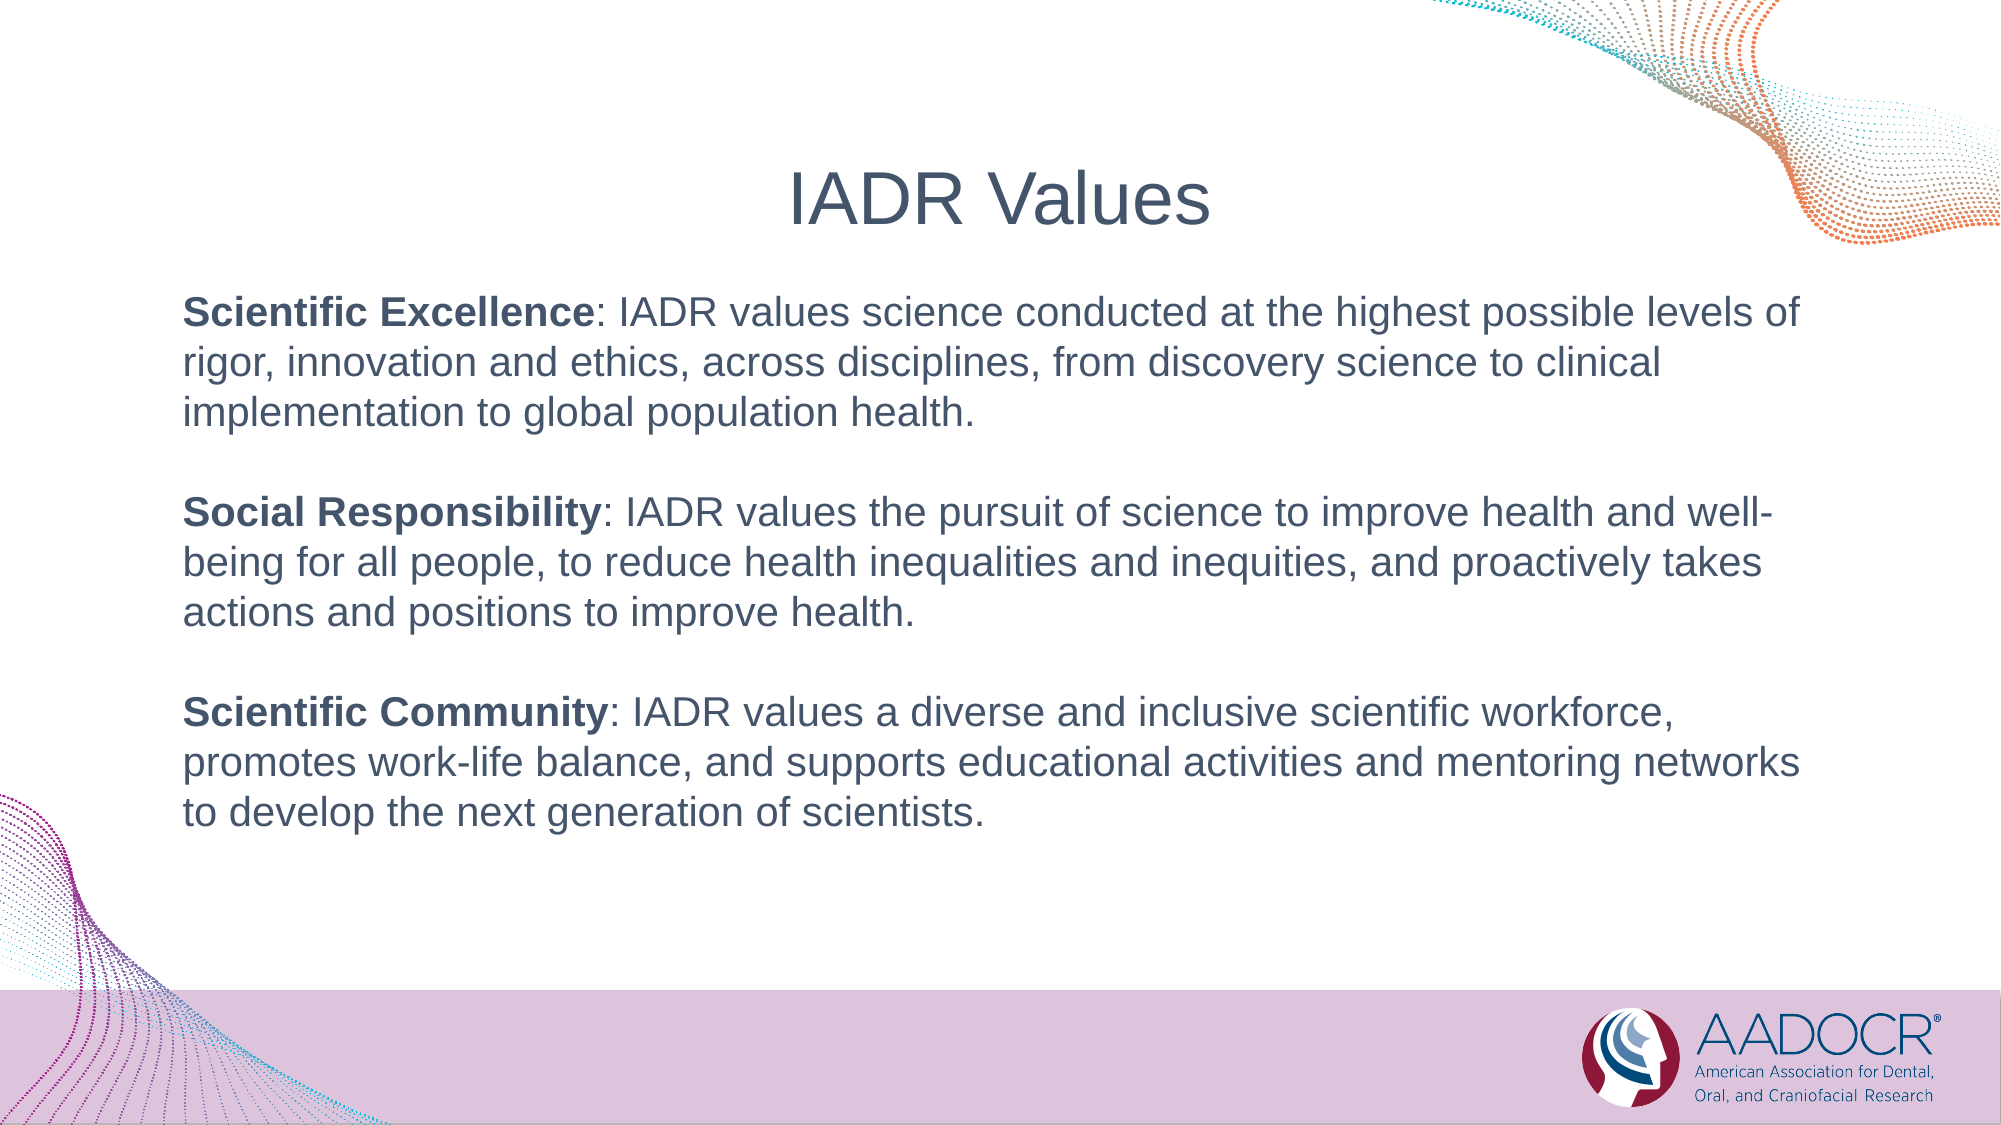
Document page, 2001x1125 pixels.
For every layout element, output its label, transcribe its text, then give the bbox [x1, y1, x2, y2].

picture [1582, 1008, 1950, 1107]
text_box IADR Values Scientific Excellence: IADR values science conducted at the highest possible levels of rigor, innovation and ethics, across disciplines, from discovery science to clinical implementation to global population health. Social Responsibility: IADR values the pursuit of science to improve health and well-being for all people, to reduce health inequalities and inequities, and proactively takes actions and positions to improve health. Scientific Community: IADR values a diverse and inclusive scientific workforce, promotes work-life balance, and supports educational activities and mentoring networks to develop the next generation of scientists. [167, 142, 1832, 903]
picture [0, 654, 731, 1125]
picture [1205, 0, 2001, 343]
